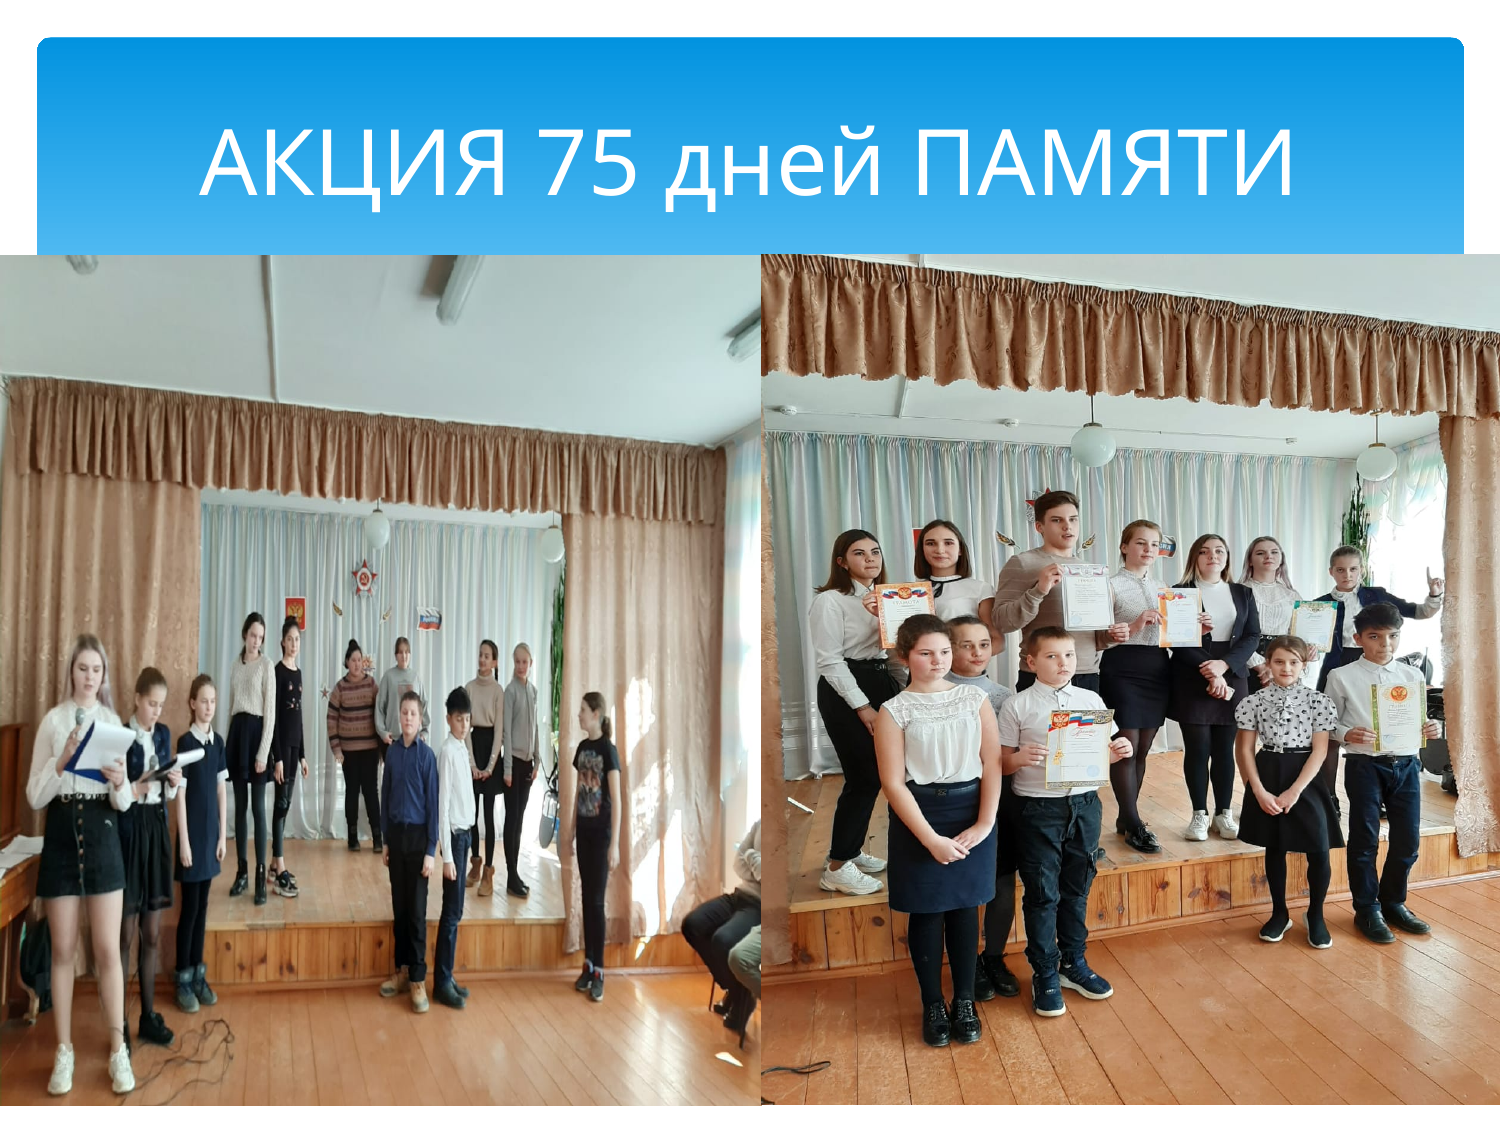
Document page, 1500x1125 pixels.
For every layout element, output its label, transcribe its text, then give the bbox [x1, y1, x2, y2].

title АКЦИЯ 75 дней ПАМЯТИ [75, 55, 1425, 253]
picture [0, 253, 1500, 1107]
